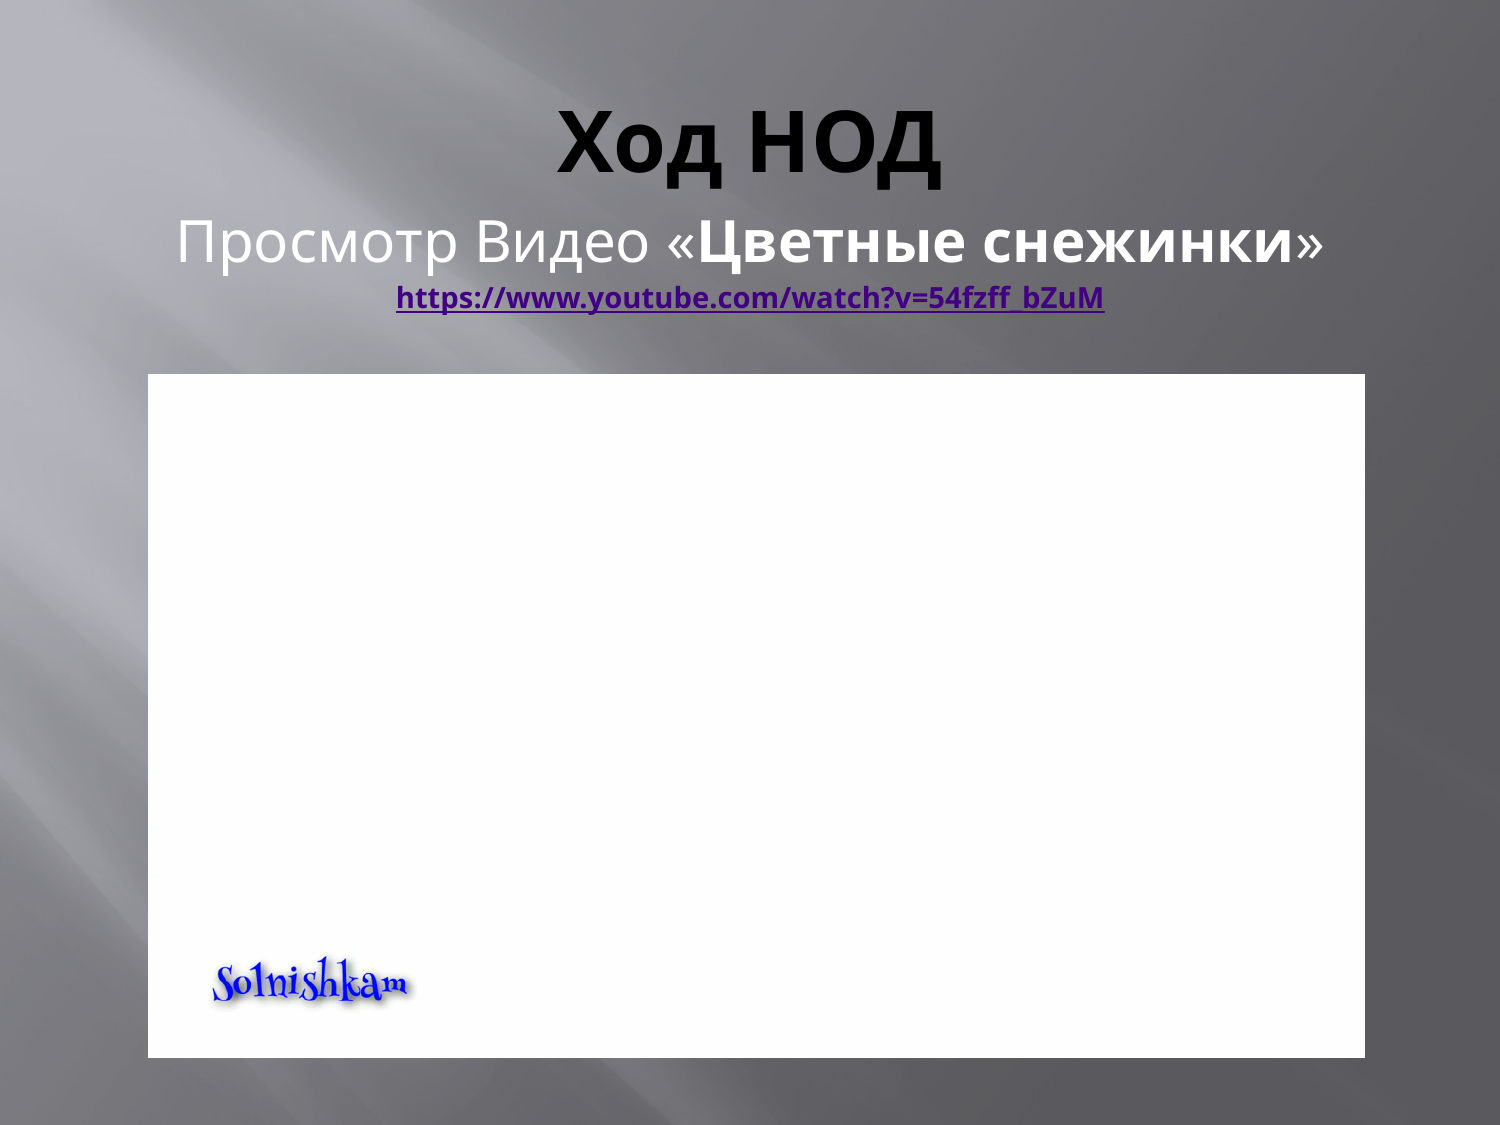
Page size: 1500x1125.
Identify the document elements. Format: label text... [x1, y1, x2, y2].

list Просмотр Видео «Цветные снежинки» https://www.youtube.com/watch?v=54fzff_bZuM [53, 196, 1425, 1035]
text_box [147, 373, 1366, 1059]
title Ход НОД [75, 45, 1425, 196]
